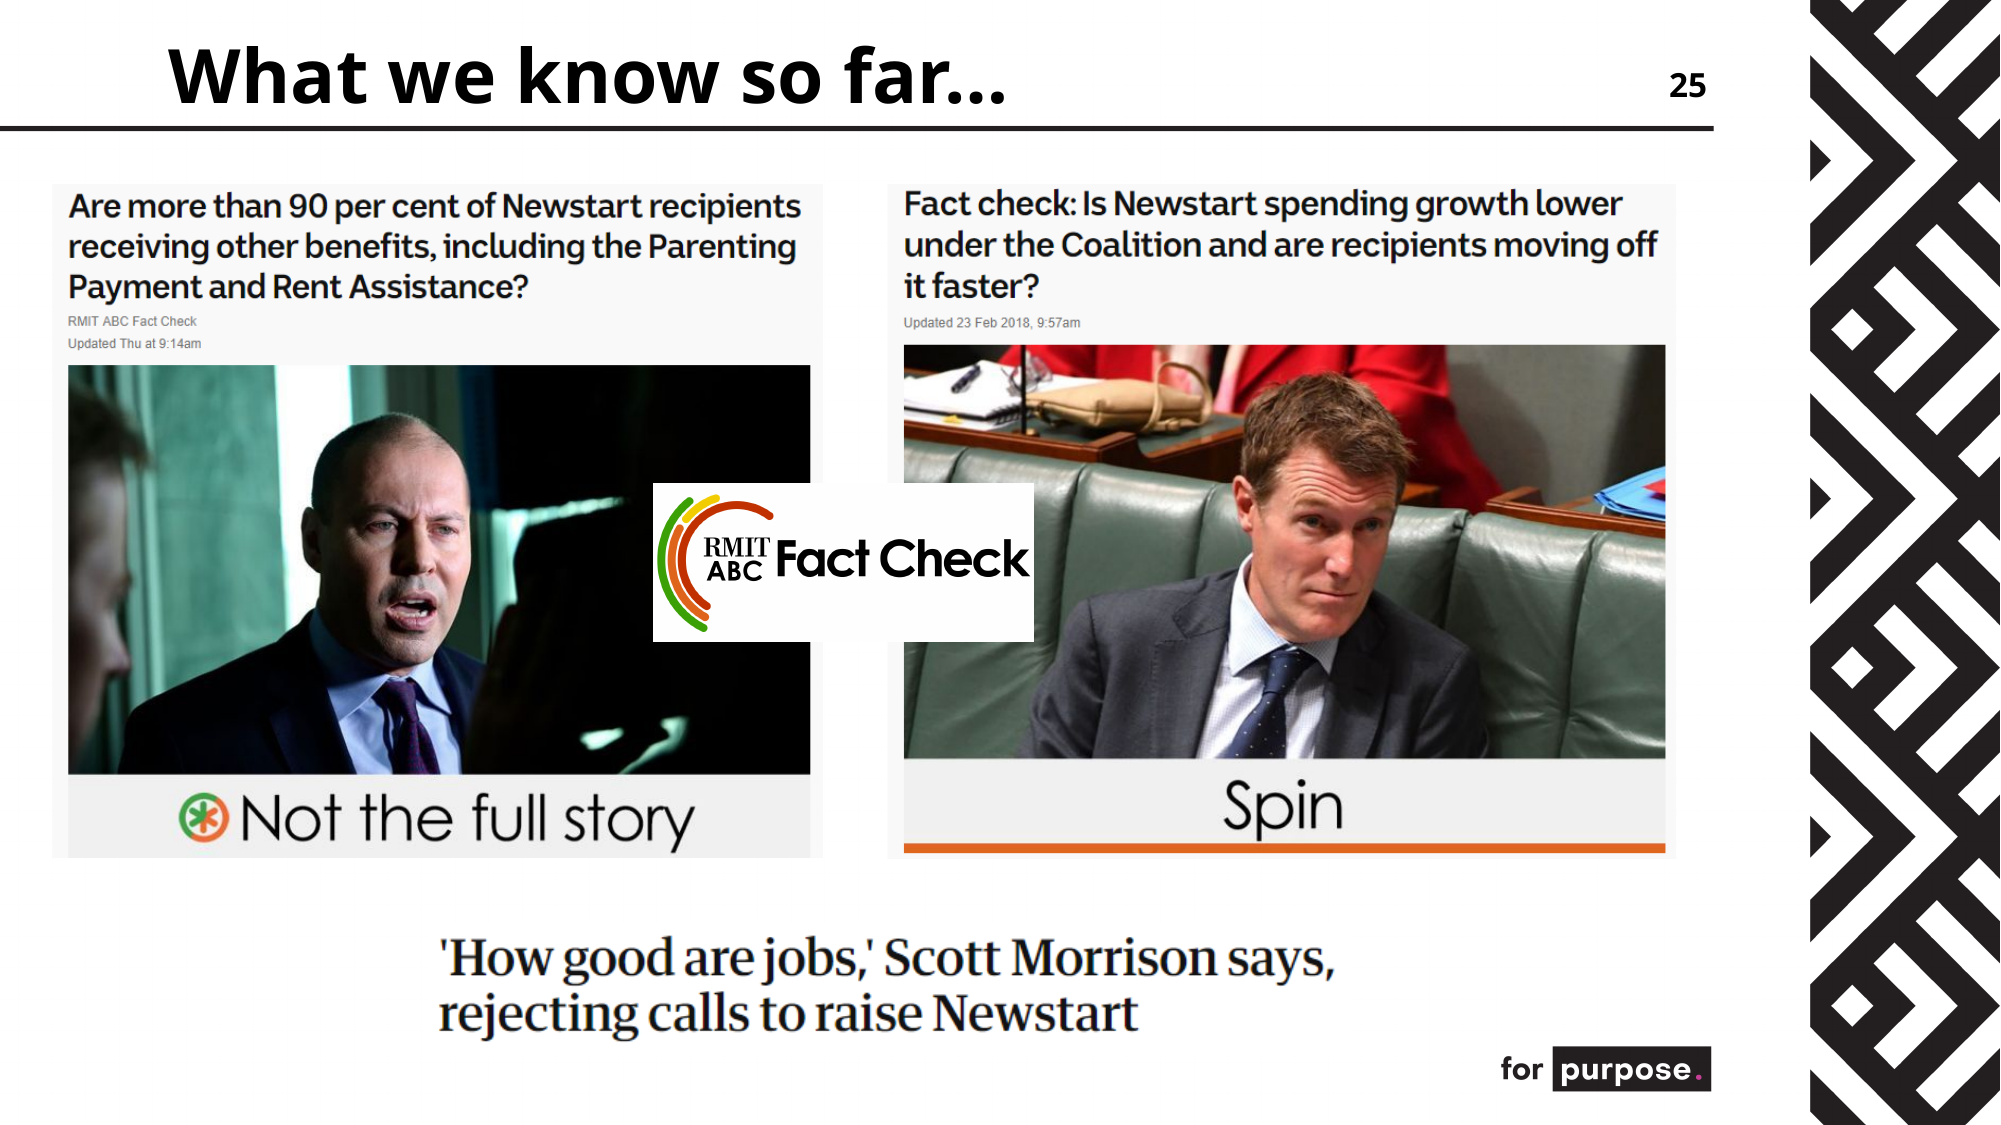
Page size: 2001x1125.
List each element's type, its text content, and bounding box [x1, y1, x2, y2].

slide_number 25 [1629, 57, 1723, 118]
list What we know so far… [154, 31, 1567, 113]
picture [0, 0, 2000, 1125]
